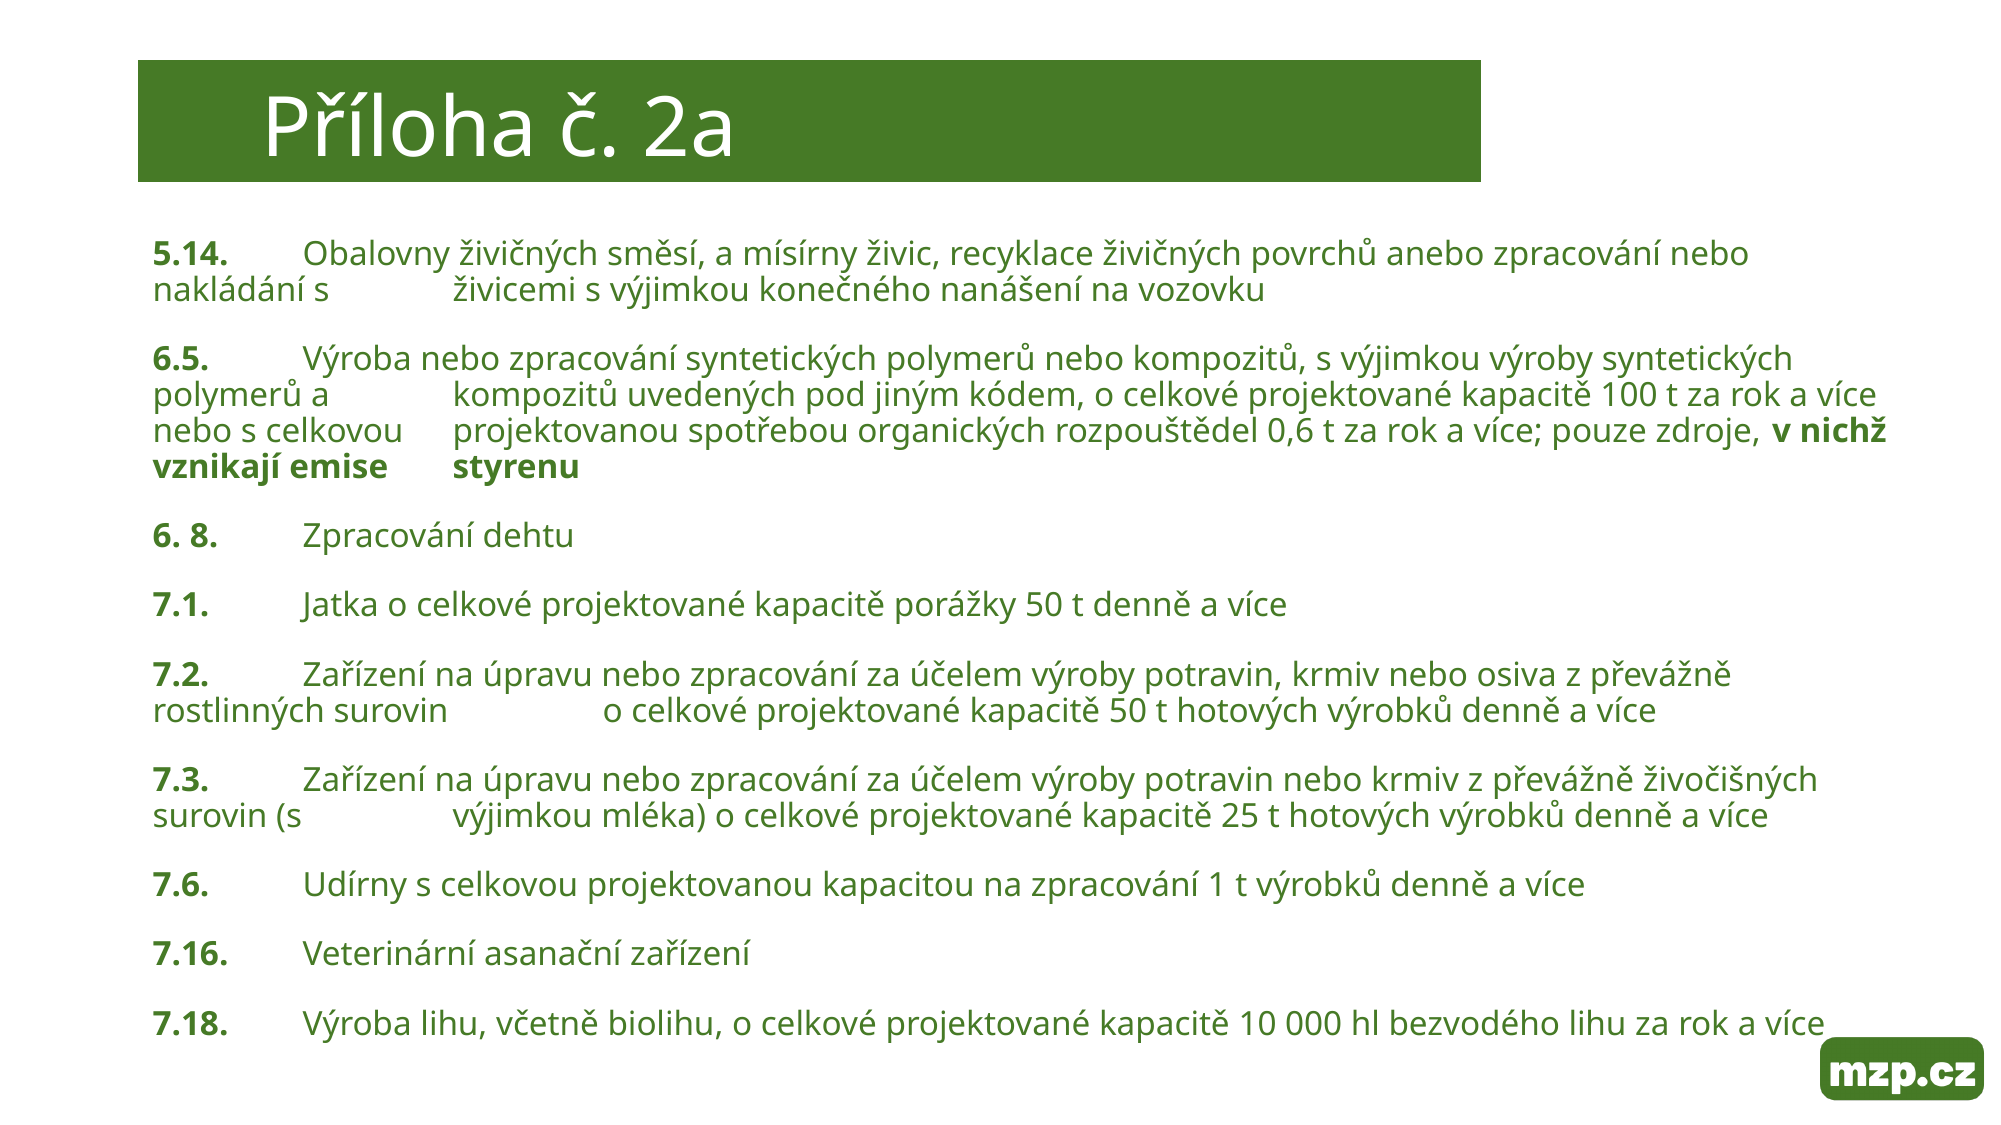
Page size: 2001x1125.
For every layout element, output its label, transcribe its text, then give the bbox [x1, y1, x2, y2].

text_box [136, 563, 810, 919]
title Příloha č. 2a [137, 59, 1482, 183]
picture [1789, 959, 2000, 1125]
list 5.14. Obalovny živičných směsí, a mísírny živic, recyklace živičných povrchů anebo zpracování nebo nakládání s živicemi s výjimkou konečného nanášení na vozovku 6.5. Výroba nebo zpracování syntetických polymerů nebo kompozitů, s výjimkou výroby syntetických polymerů a kompozitů uvedených pod jiným kódem, o celkové projektované kapacitě 100 t za rok a více nebo s celkovou projektovanou spotřebou organických rozpouštědel 0,6 t za rok a více; pouze zdroje, v nichž vznikají emise styrenu 6. 8. Zpracování dehtu 7.1. Jatka o celkové projektované kapacitě porážky 50 t denně a více 7.2. Zařízení na úpravu nebo zpracování za účelem výroby potravin, krmiv nebo osiva z převážně rostlinných surovin o celkové projektované kapacitě 50 t hotových výrobků denně a více 7.3. Zařízení na úpravu nebo zpracování za účelem výroby potravin nebo krmiv z převážně živočišných surovin (s výjimkou mléka) o celkové projektované kapacitě 25 t hotových výrobků denně a více 7.6. Udírny s celkovou projektovanou kapacitou na zpracování 1 t výrobků denně a více 7.16. Veterinární asanační zařízení 7.18. Výroba lihu, včetně biolihu, o celkové projektované kapacitě 10 000 hl bezvodého lihu za rok a více [137, 229, 1924, 1057]
